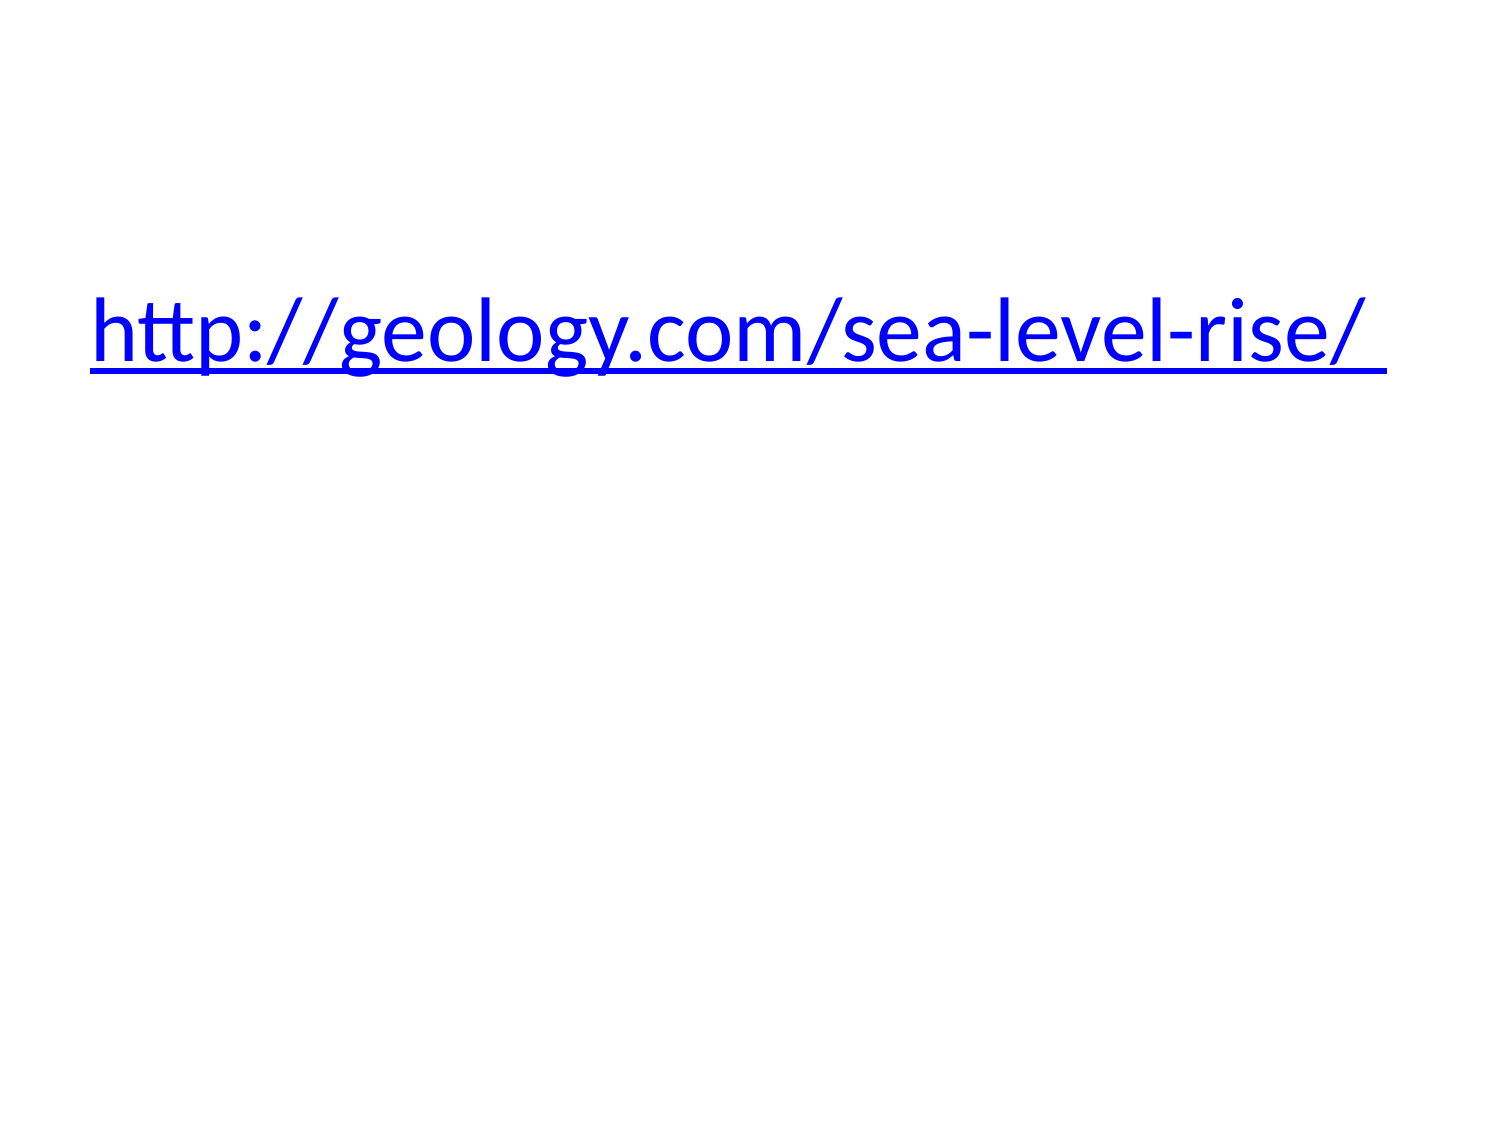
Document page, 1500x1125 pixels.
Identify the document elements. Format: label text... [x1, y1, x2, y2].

list http://geology.com/sea-level-rise/ [75, 262, 1425, 1005]
